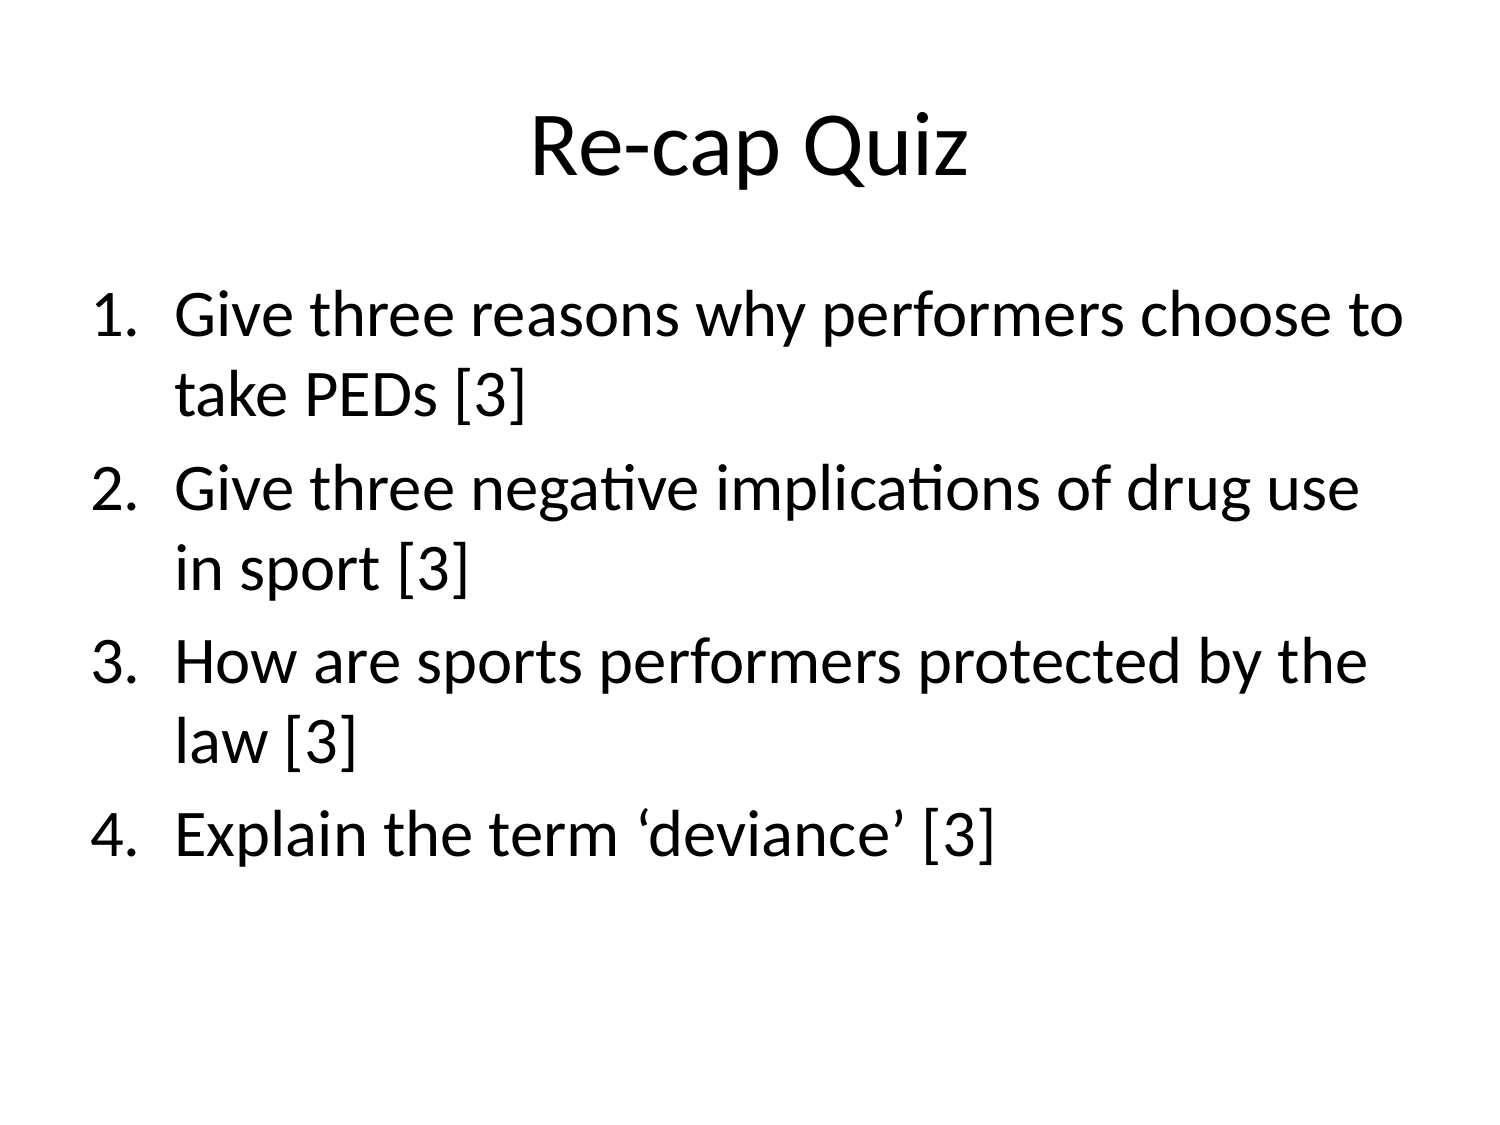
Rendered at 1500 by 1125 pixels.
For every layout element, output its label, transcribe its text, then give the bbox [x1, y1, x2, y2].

title Re-cap Quiz [75, 45, 1425, 233]
list Give three reasons why performers choose to take PEDs [3] Give three negative implications of drug use in sport [3] How are sports performers protected by the law [3] Explain the term ‘deviance’ [3] [75, 262, 1425, 1005]
